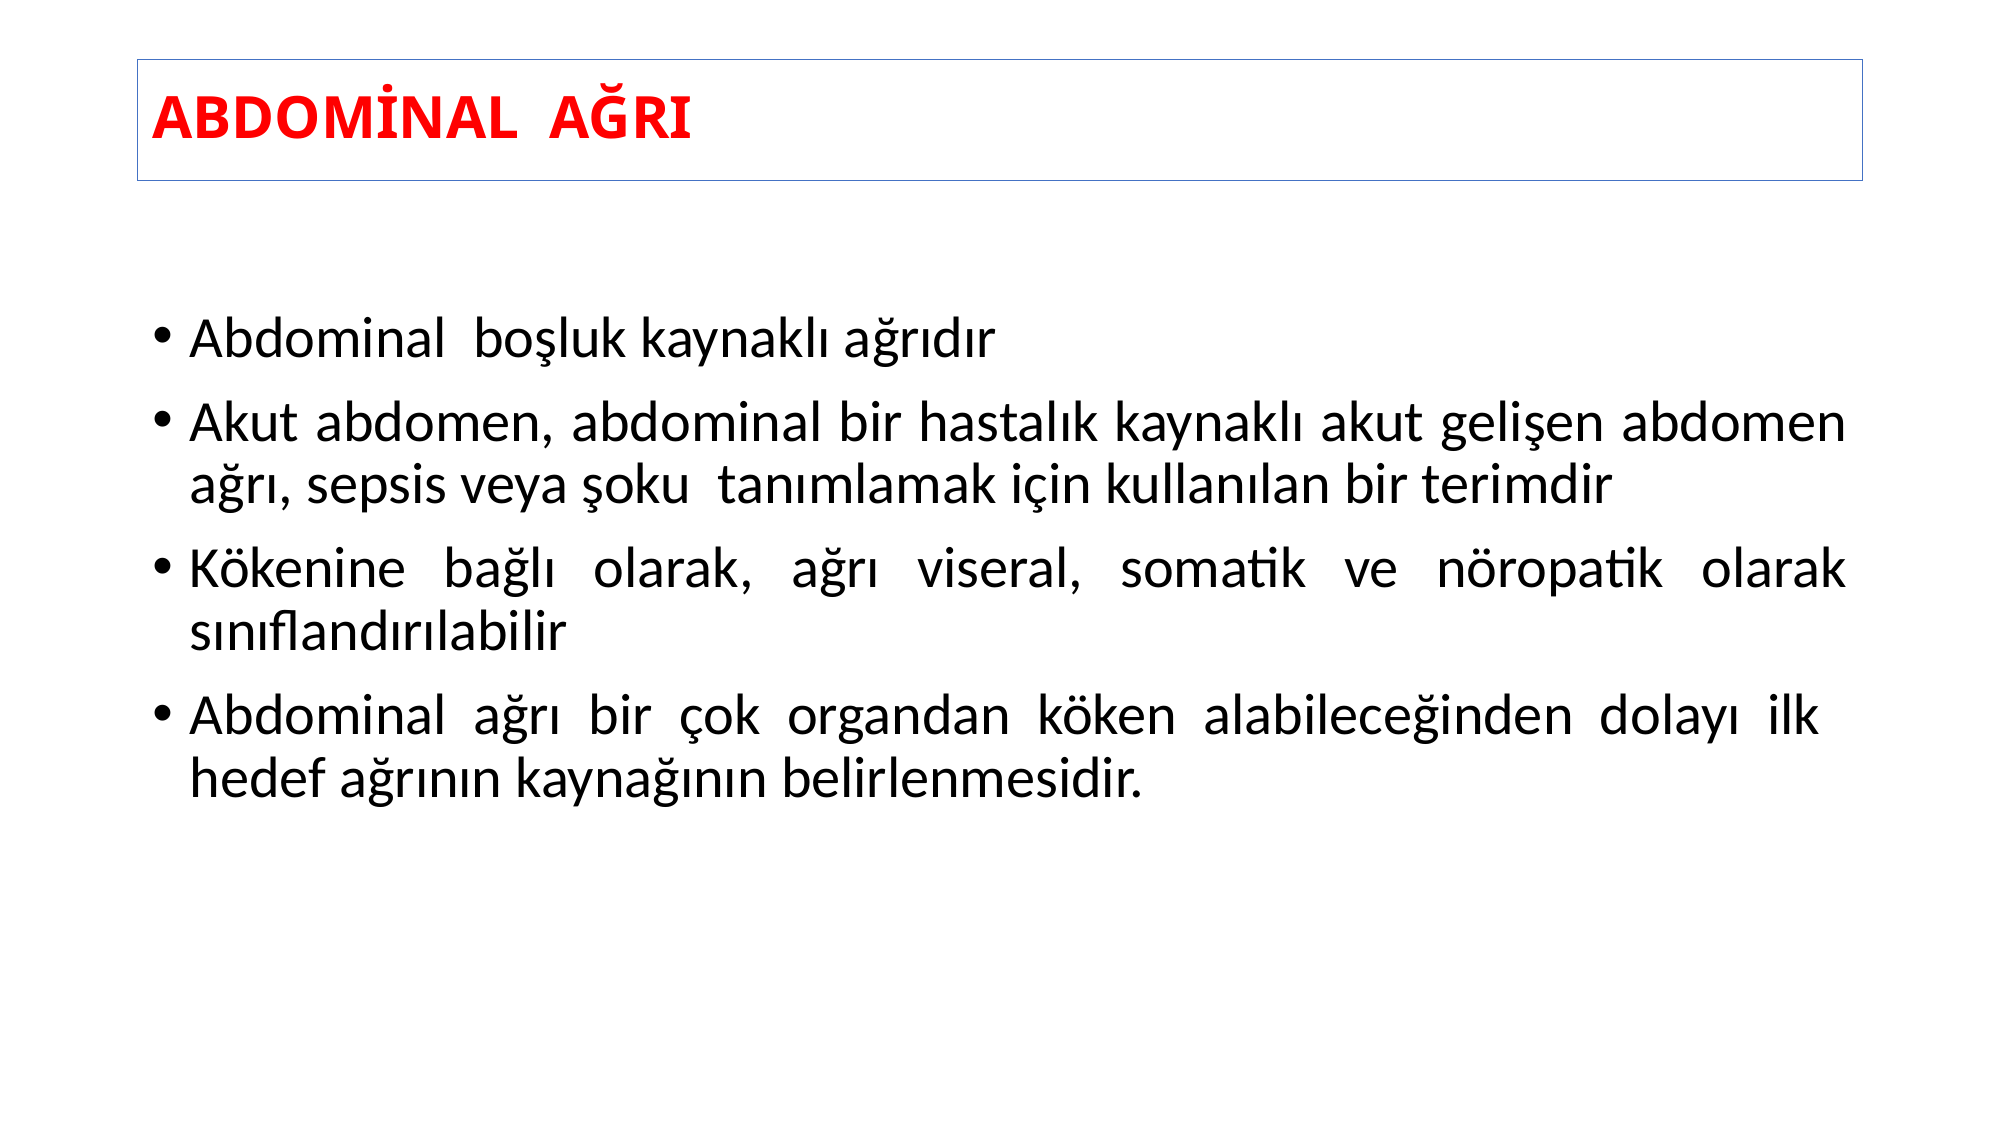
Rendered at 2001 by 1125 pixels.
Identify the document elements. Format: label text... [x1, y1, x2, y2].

list Abdominal boşluk kaynaklı ağrıdır Akut abdomen, abdominal bir hastalık kaynaklı akut gelişen abdomen ağrı, sepsis veya şoku tanımlamak için kullanılan bir terimdir Kökenine bağlı olarak, ağrı viseral, somatik ve nöropatik olarak sınıflandırılabilir Abdominal ağrı bir çok organdan köken alabileceğinden dolayı ilk hedef ağrının kaynağının belirlenmesidir. [137, 299, 1863, 1014]
title ABDOMİNAL AĞRI [137, 59, 1863, 181]
